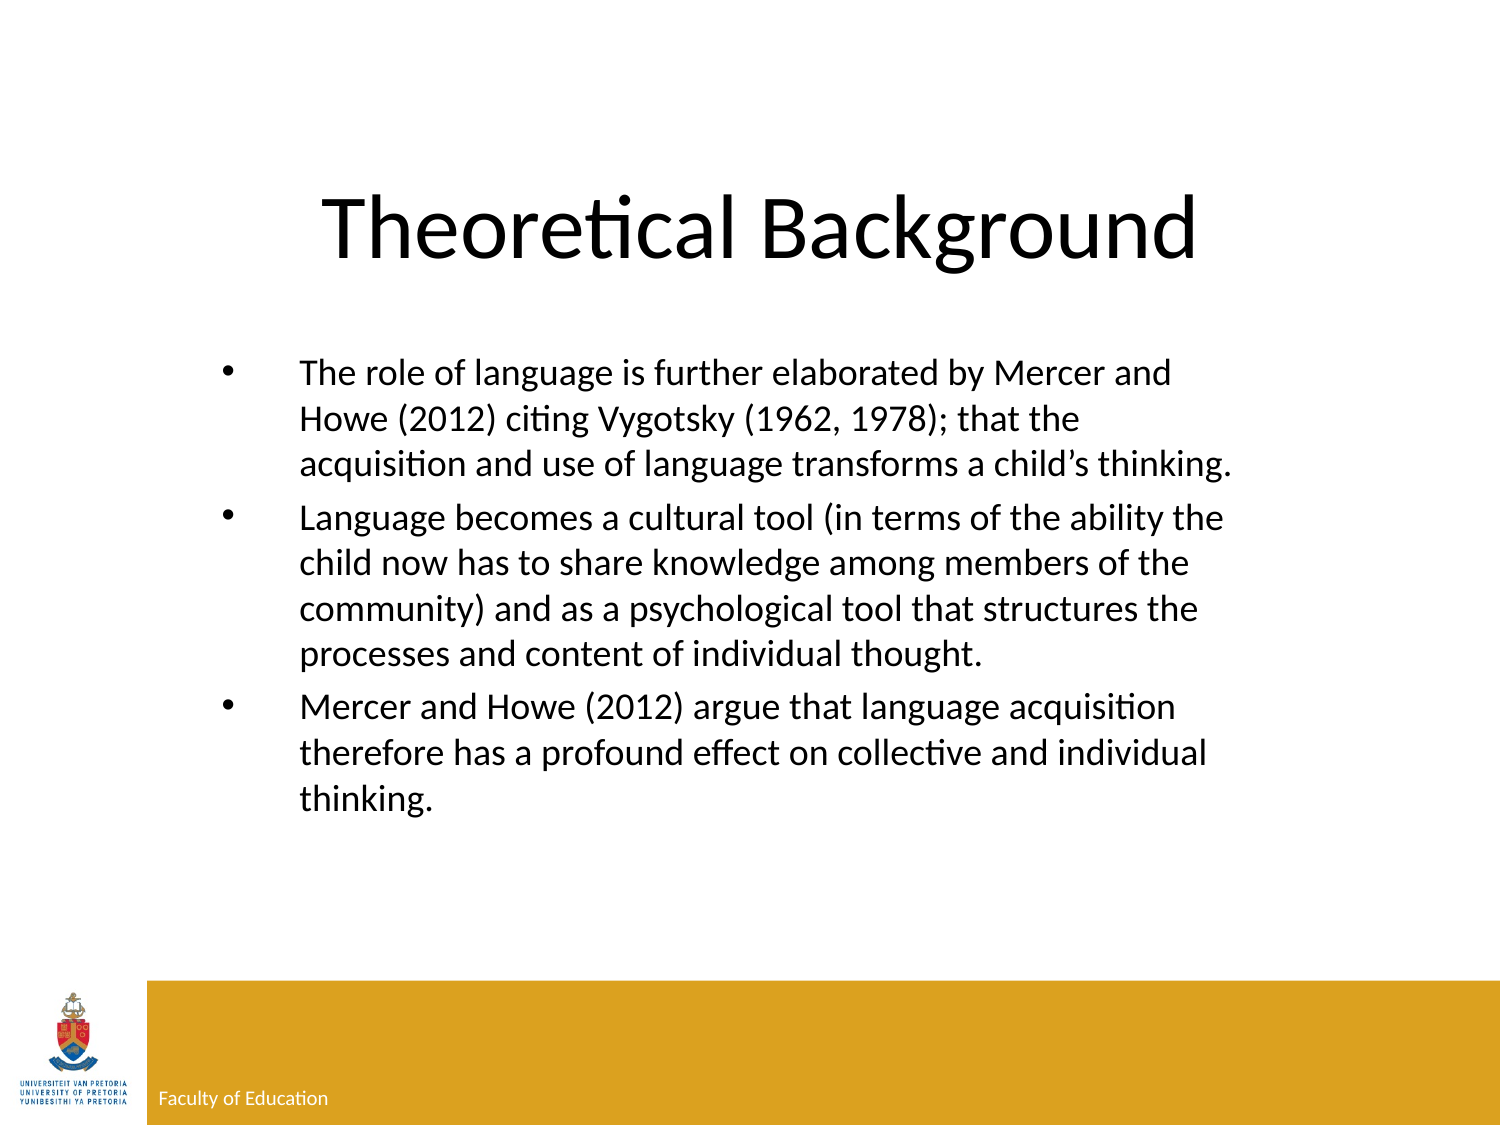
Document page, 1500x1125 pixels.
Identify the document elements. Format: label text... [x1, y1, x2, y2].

text_box [149, 979, 1500, 1125]
subtitle The role of language is further elaborated by Mercer and Howe (2012) citing Vygotsky (1962, 1978); that the acquisition and use of language transforms a child’s thinking. Language becomes a cultural tool (in terms of the ability the child now has to share knowledge among members of the community) and as a psychological tool that structures the processes and content of individual thought. Mercer and Howe (2012) argue that language acquisition therefore has a profound effect on collective and individual thinking. [206, 340, 1257, 846]
title Theoretical Background [123, 101, 1399, 343]
text_box Faculty of Education [152, 1077, 620, 1117]
picture [0, 977, 147, 1125]
